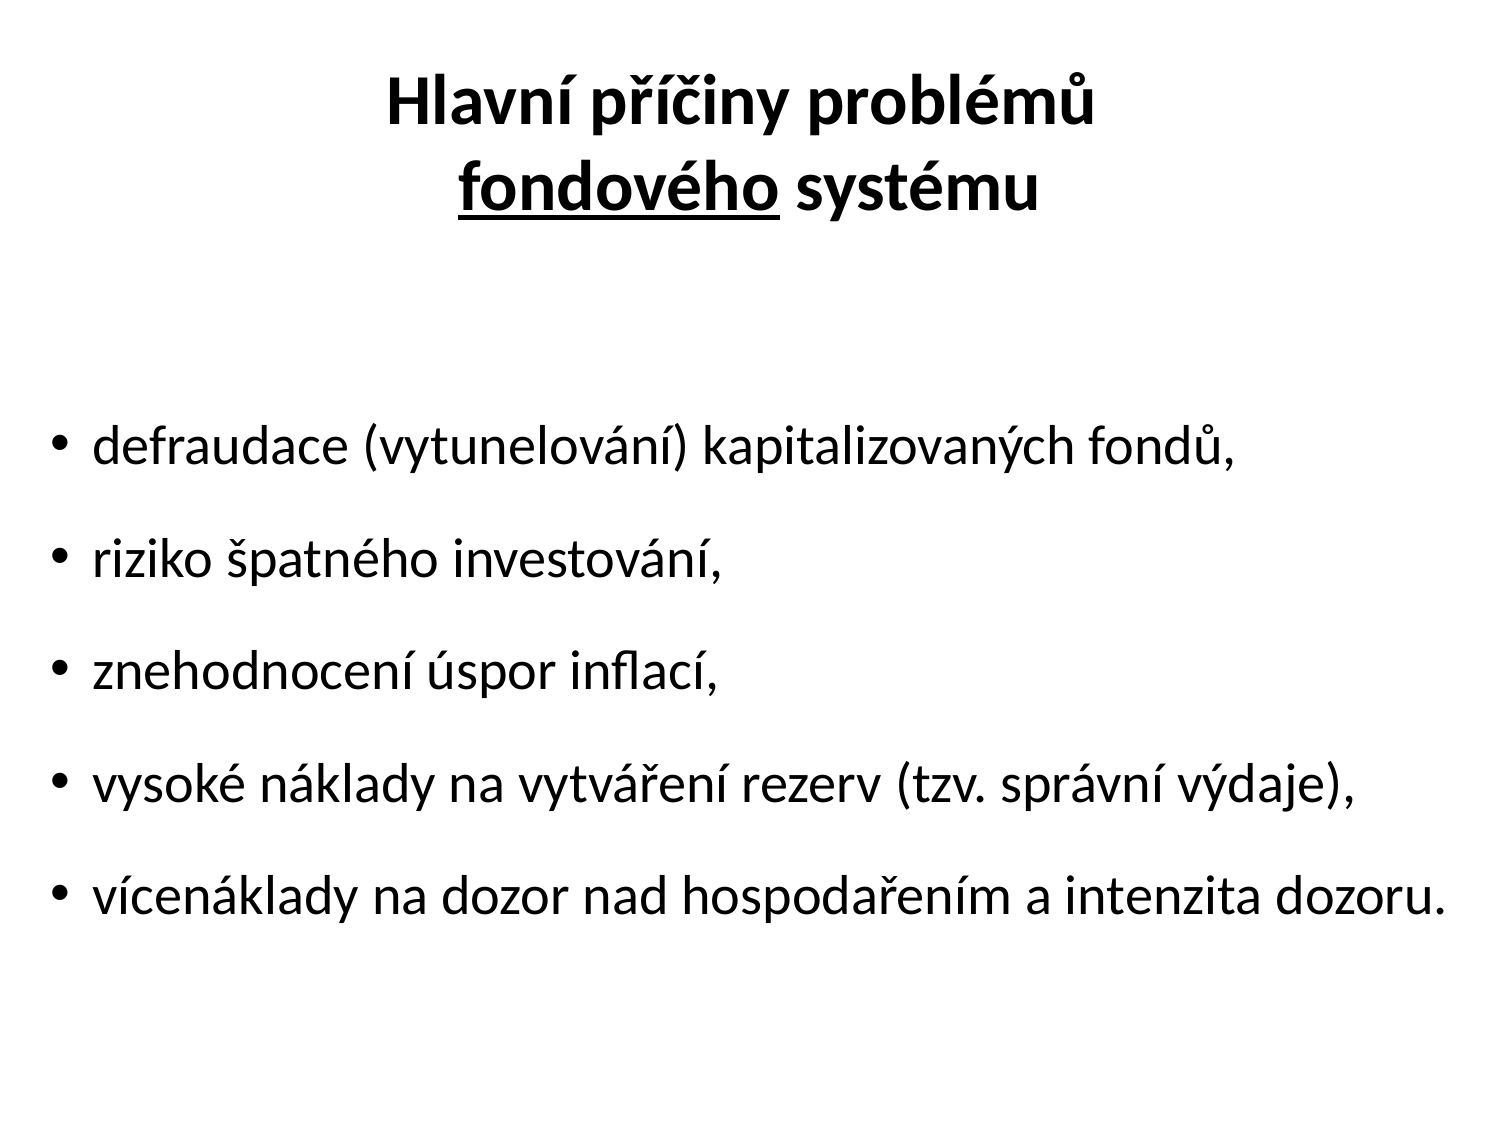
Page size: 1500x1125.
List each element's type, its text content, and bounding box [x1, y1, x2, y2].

list defraudace (vytunelování) kapitalizovaných fondů, riziko špatného investování, znehodnocení úspor inflací, vysoké náklady na vytváření rezerv (tzv. správní výdaje), vícenáklady na dozor nad hospodařením a intenzita dozoru. [35, 367, 1465, 957]
title Hlavní příčiny problémů fondového systému [75, 45, 1425, 233]
